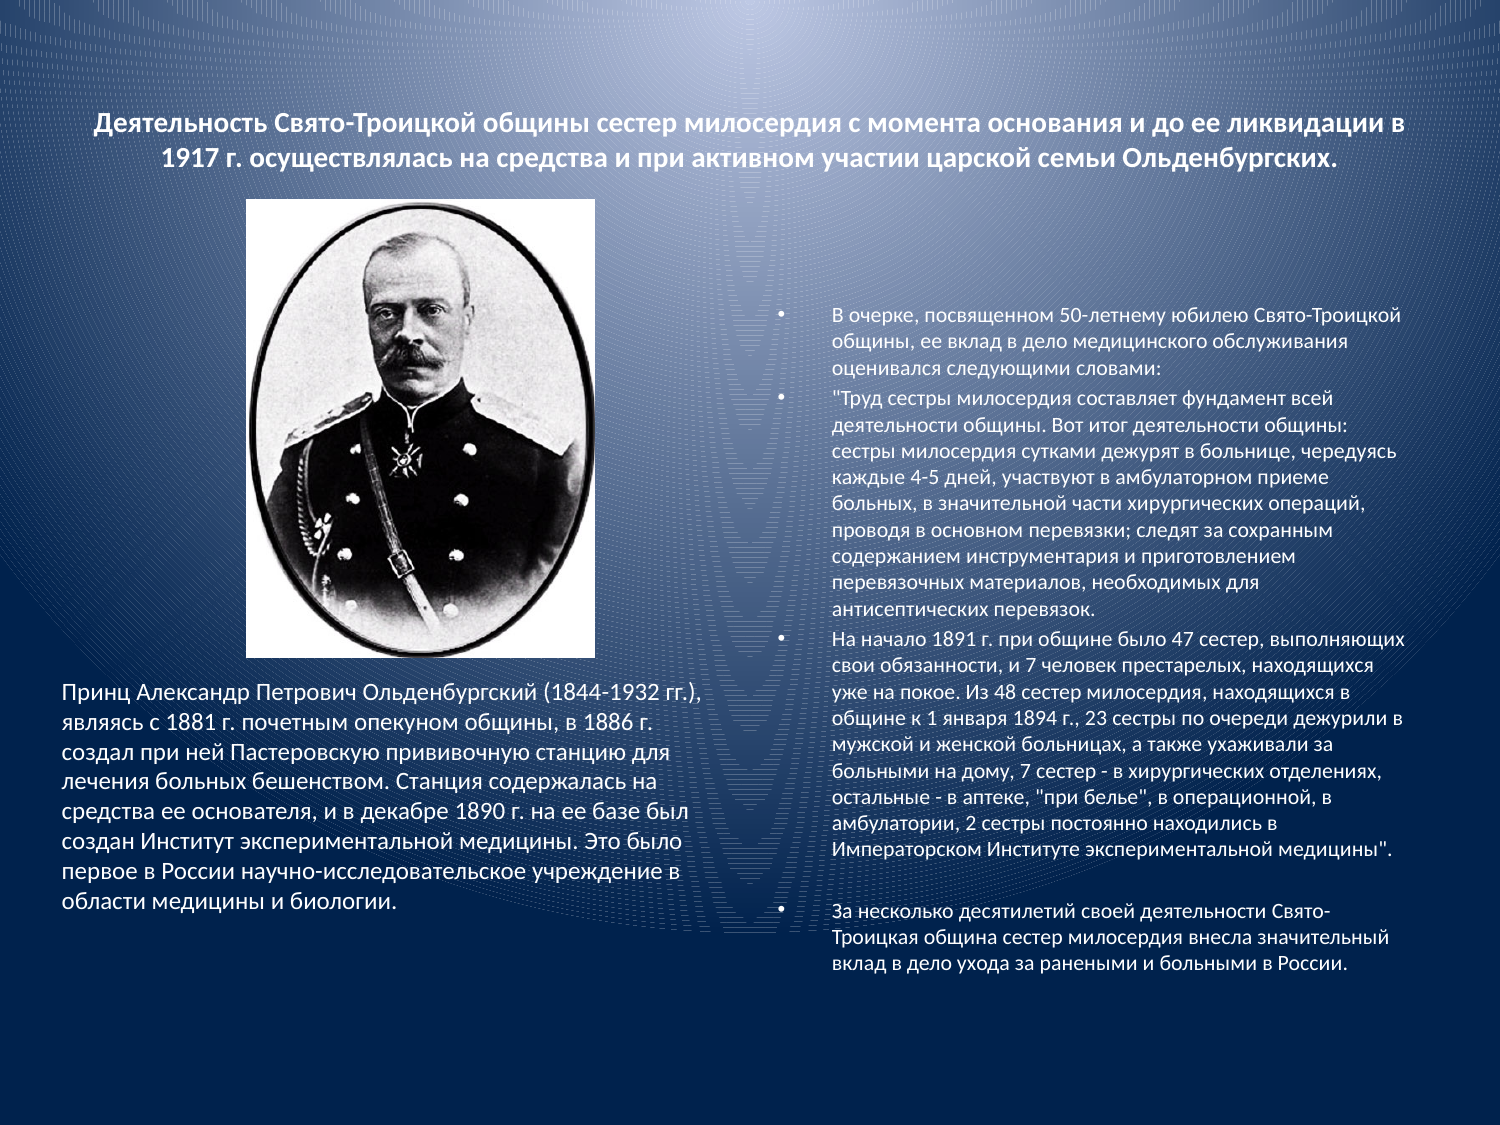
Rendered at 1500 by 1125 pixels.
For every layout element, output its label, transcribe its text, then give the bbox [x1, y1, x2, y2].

list В очерке, посвященном 50-летнему юбилею Свято-Троицкой общины, ее вклад в дело медицинского обслуживания оценивался следующими словами: "Труд сестры милосердия составляет фундамент всей деятельности общины. Вот итог деятельности общины: сестры милосердия сутками дежурят в больнице, чередуясь каждые 4-5 дней, участвуют в амбулаторном приеме больных, в значительной части хирургических операций, проводя в основном перевязки; следят за сохранным содержанием инструментария и приготовлением перевязочных материалов, необходимых для антисептических перевязок. На начало 1891 г. при общине было 47 сестер, выполняющих свои обязанности, и 7 человек престарелых, находящихся уже на покое. Из 48 сестер милосердия, находящихся в общине к 1 января 1894 г., 23 сестры по очереди дежурили в мужской и женской больницах, а также ухаживали за больными на дому, 7 сестер - в хирургических отделениях, остальные - в аптеке, "при белье", в операционной, в амбулатории, 2 сестры постоянно находились в Императорском Институте экспериментальной медицины". За несколько десятилетий своей деятельности Свято-Троицкая община сестер милосердия внесла значительный вклад в дело ухода за ранеными и больными в России. [762, 262, 1425, 1005]
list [245, 198, 596, 658]
title Деятельность Свято-Троицкой общины сестер милосердия с момента основания и до ее ликвидации в 1917 г. осуществлялась на средства и при активном участии царской семьи Ольденбургских. [75, 45, 1425, 233]
text_box Принц Александр Петрович Ольденбургский (1844-1932 гг.), являясь с 1881 г. почетным опекуном общины, в 1886 г. создал при ней Пастеровскую прививочную станцию для лечения больных бешенством. Станция содержалась на средства ее основателя, и в декабре 1890 г. на ее базе был создан Институт экспериментальной медицины. Это было первое в России научно-исследовательское учреждение в области медицины и биологии. [46, 667, 739, 923]
